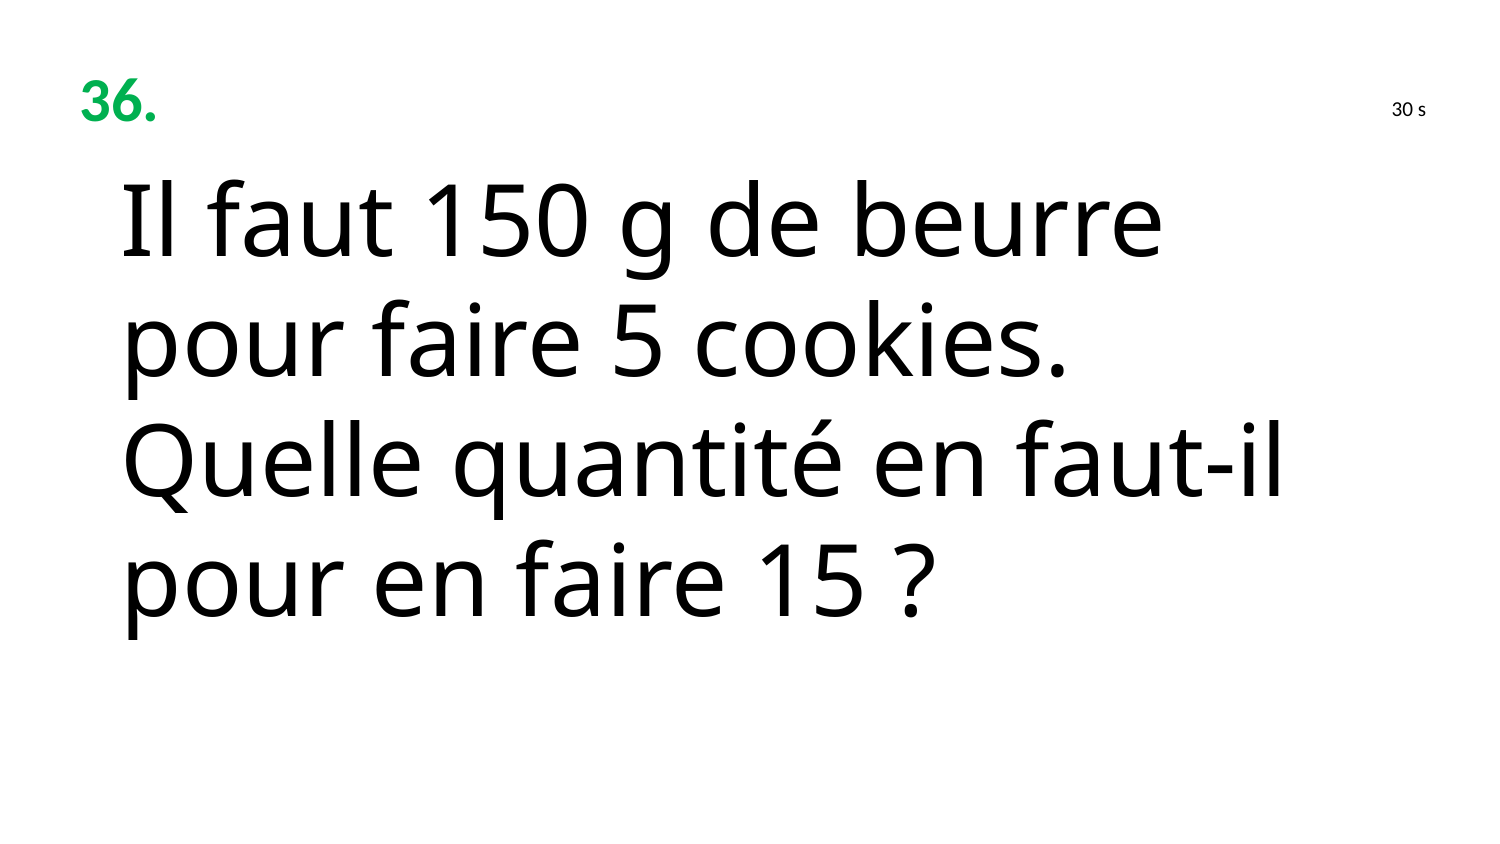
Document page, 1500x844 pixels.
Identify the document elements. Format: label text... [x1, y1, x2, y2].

text_box 30 s [1376, 87, 1465, 128]
text_box Il faut 150 g de beurre pour faire 5 cookies. Quelle quantité en faut-il pour en faire 15 ? [106, 149, 1402, 644]
text_box 36. [64, 51, 205, 142]
